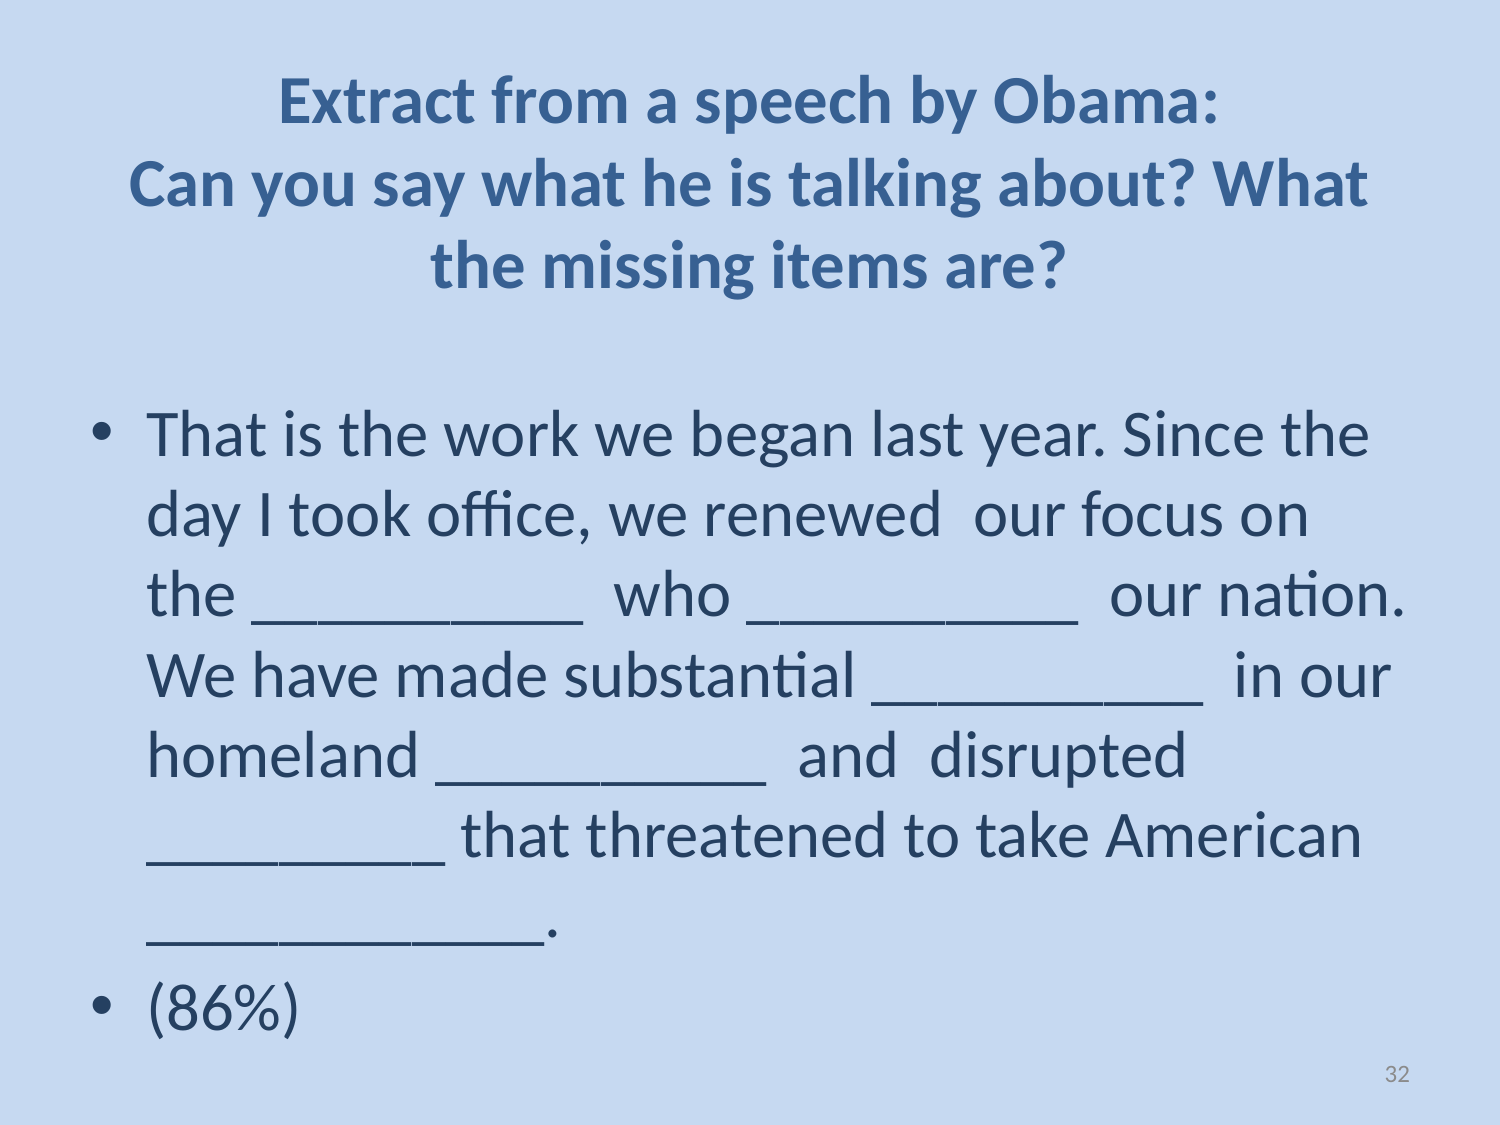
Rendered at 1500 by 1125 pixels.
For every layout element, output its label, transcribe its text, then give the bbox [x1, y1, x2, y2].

list That is the work we began last year. Since the day I took office, we renewed our focus on the __________ who __________ our nation. We have made substantial __________ in our homeland __________ and disrupted _________ that threatened to take American ____________. (86%) [75, 382, 1425, 1125]
title Extract from a speech by Obama: Can you say what he is talking about? What the missing items are? [75, 45, 1425, 313]
slide_number 32 [1074, 1042, 1425, 1103]
